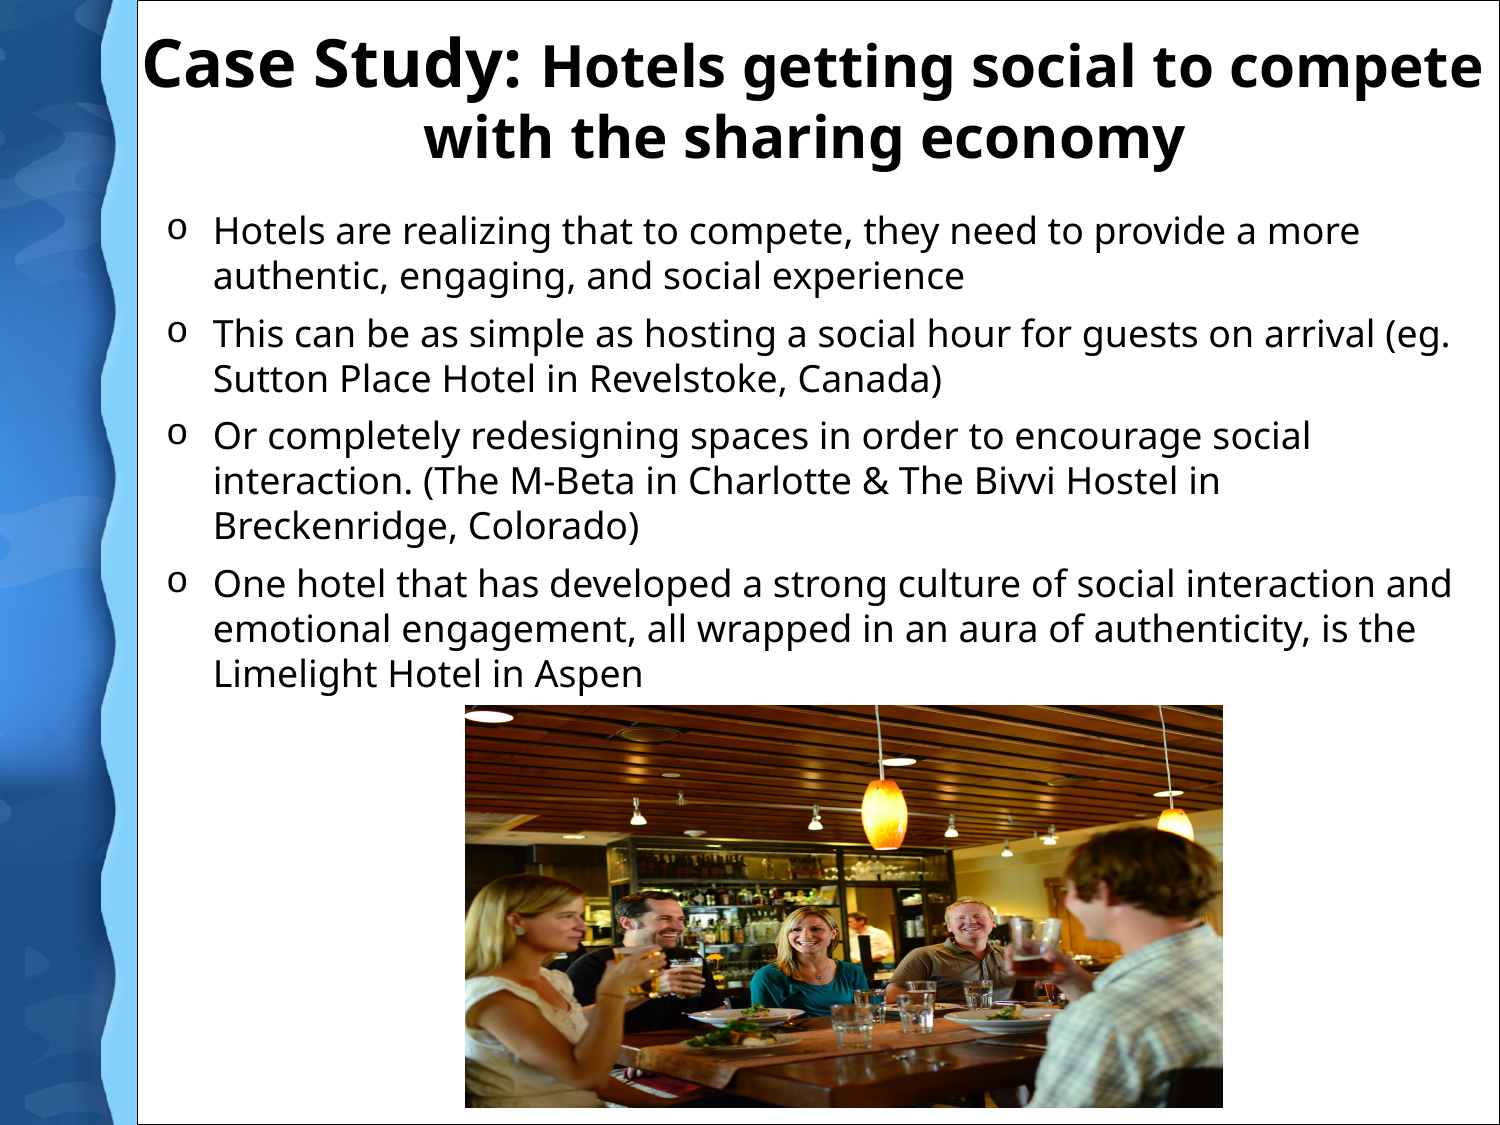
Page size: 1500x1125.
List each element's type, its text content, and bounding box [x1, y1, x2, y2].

picture [465, 705, 1224, 1108]
picture [0, 0, 137, 1125]
title Case Study: Hotels getting social to compete with the sharing economy [125, 115, 1500, 216]
text_box Hotels are realizing that to compete, they need to provide a more authentic, engaging, and social experience This can be as simple as hosting a social hour for guests on arrival (eg. Sutton Place Hotel in Revelstoke, Canada) Or completely redesigning spaces in order to encourage social interaction. (The M-Beta in Charlotte & The Bivvi Hostel in Breckenridge, Colorado) One hotel that has developed a strong culture of social interaction and emotional engagement, all wrapped in an aura of authenticity, is the Limelight Hotel in Aspen [151, 199, 1473, 875]
